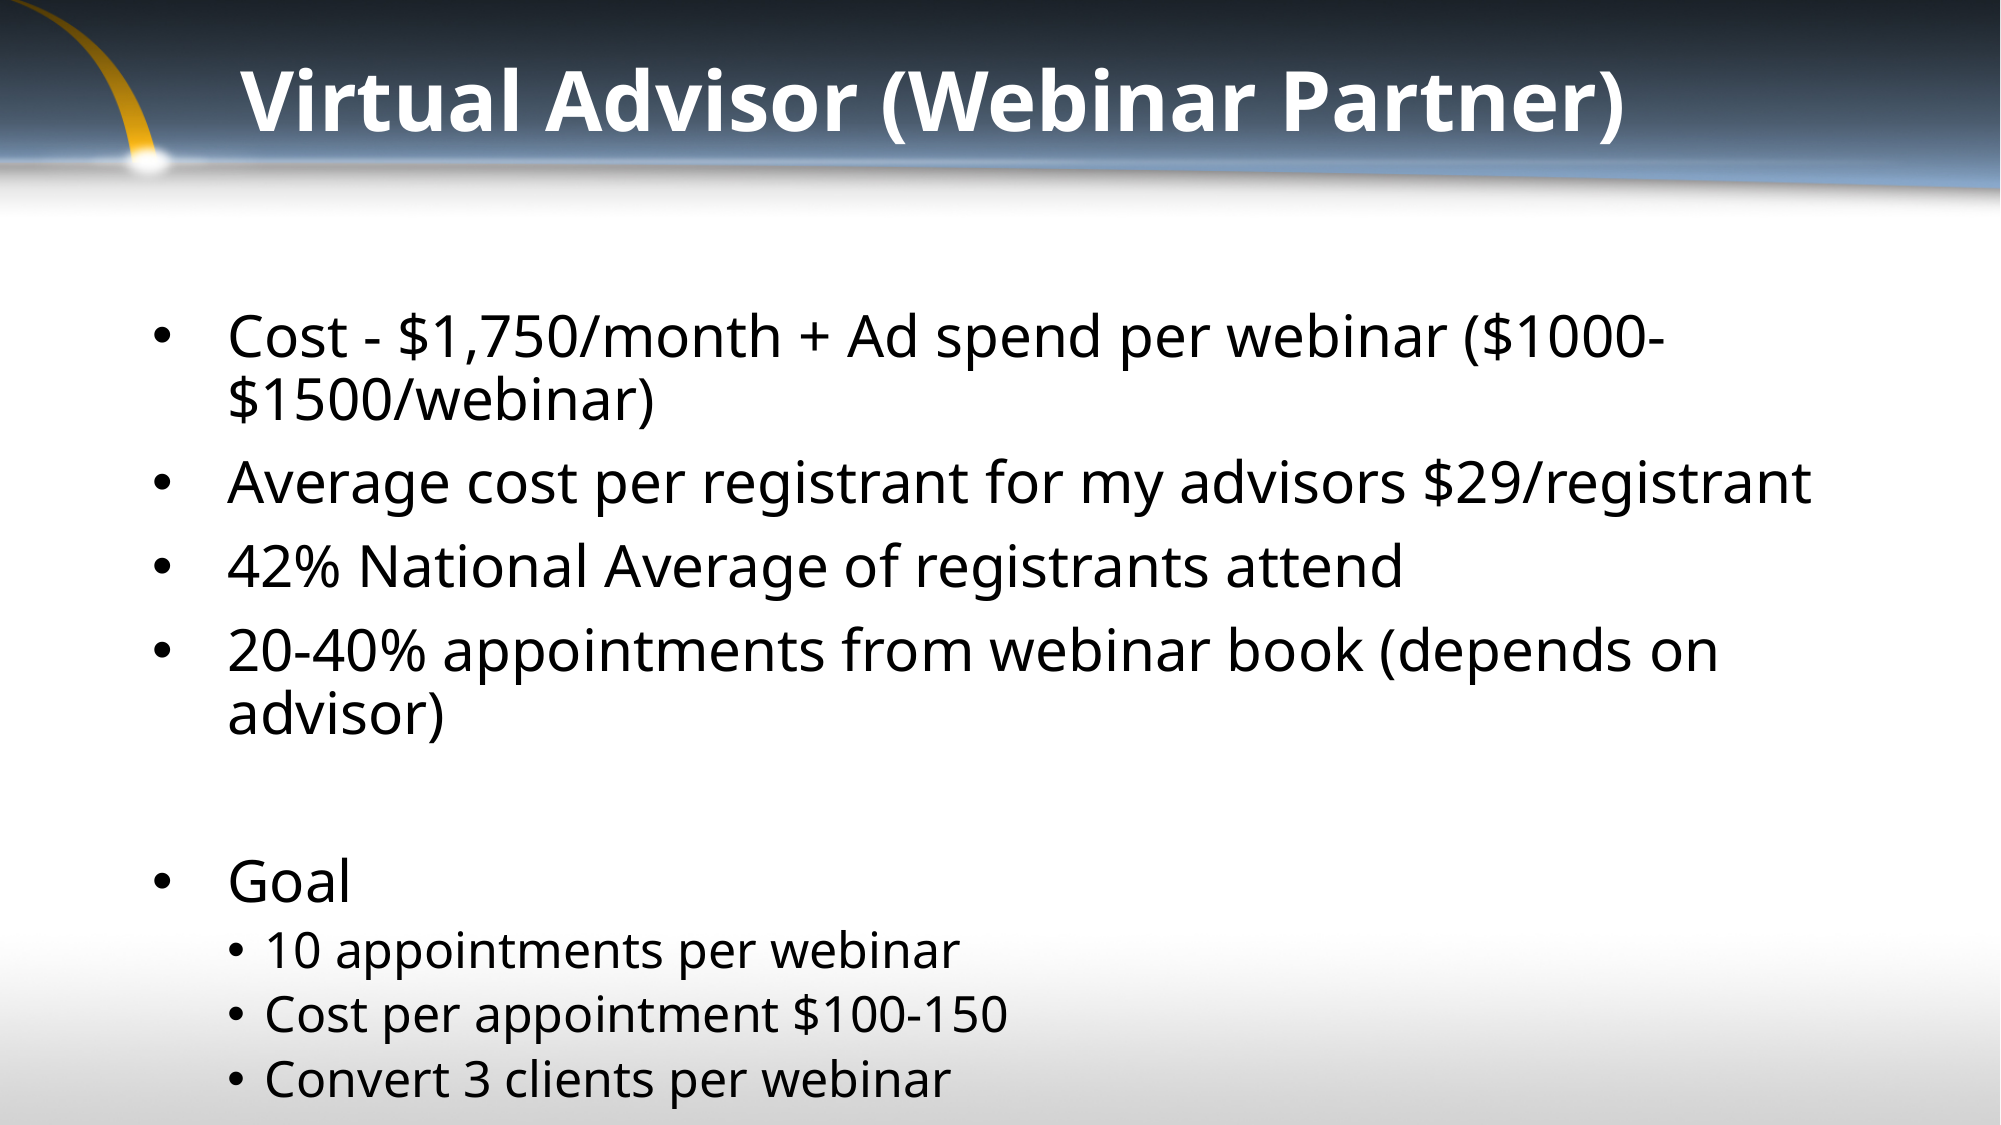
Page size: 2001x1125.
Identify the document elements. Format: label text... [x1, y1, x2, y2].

list Cost - $1,750/month + Ad spend per webinar ($1000-$1500/webinar) Average cost per registrant for my advisors $29/registrant 42% National Average of registrants attend 20-40% appointments from webinar book (depends on advisor) Goal 10 appointments per webinar Cost per appointment $100-150 Convert 3 clients per webinar [137, 299, 1863, 1014]
picture [0, 0, 2001, 1125]
title Virtual Advisor (Webinar Partner) [225, 29, 1875, 180]
